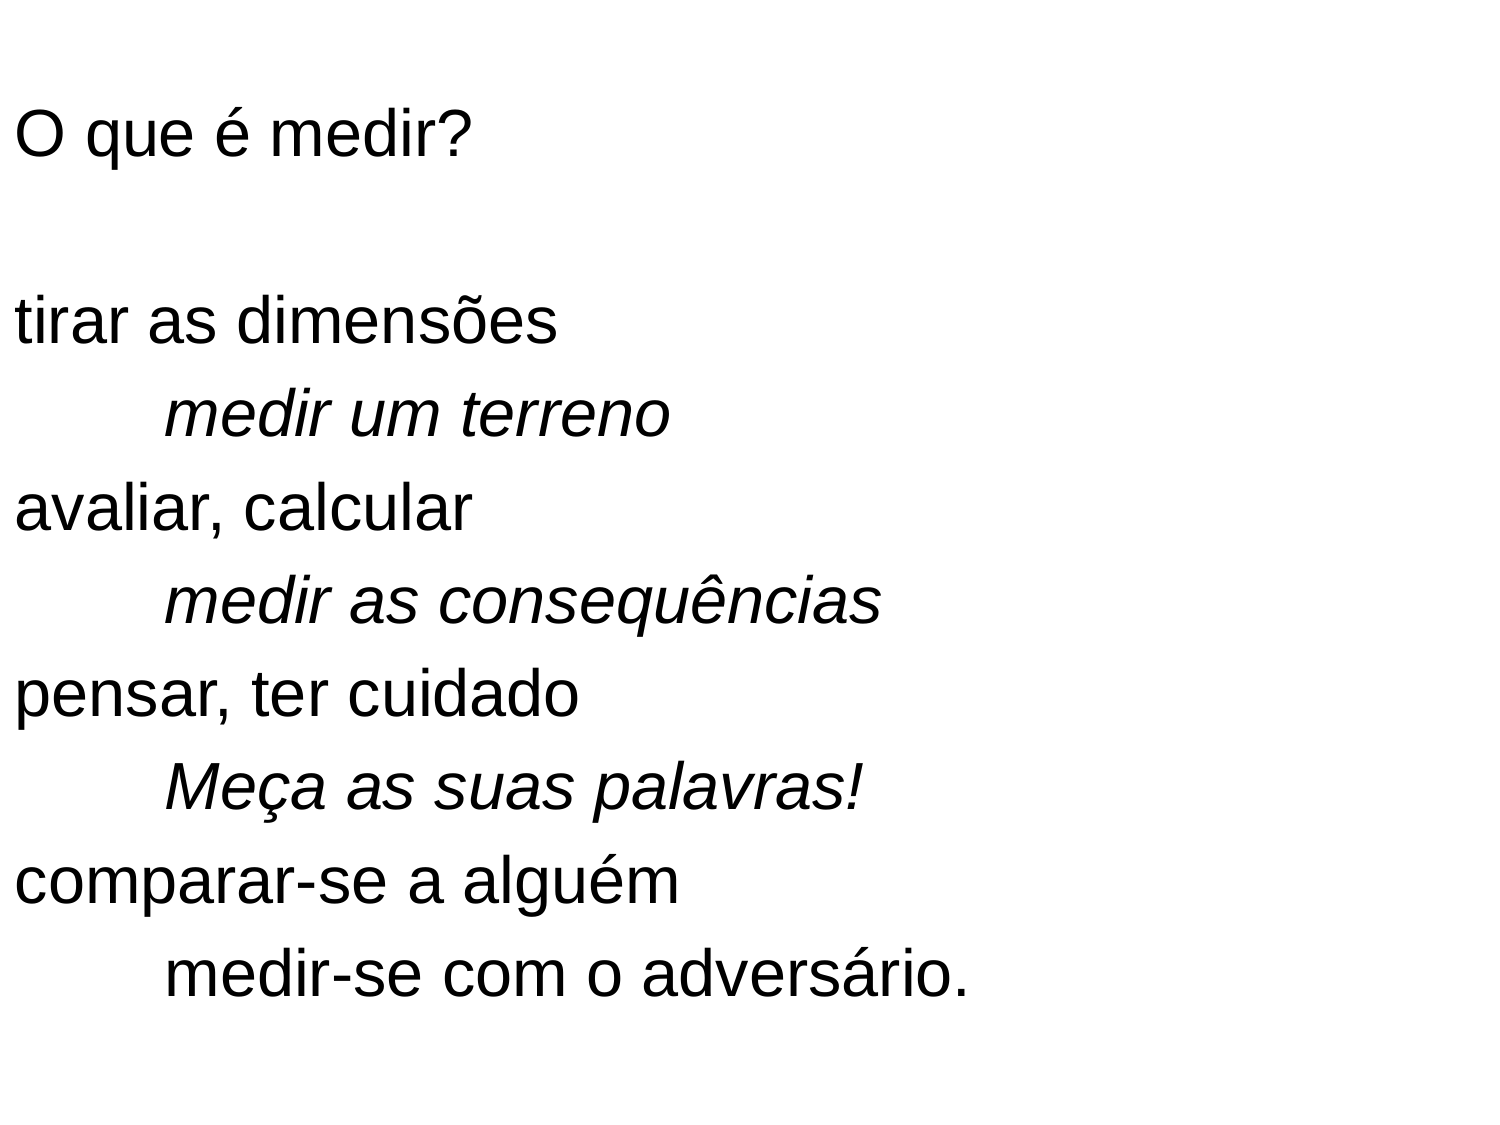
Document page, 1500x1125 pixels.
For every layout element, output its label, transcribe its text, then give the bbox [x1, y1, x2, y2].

list O que é medir? tirar as dimensões medir um terreno avaliar, calcular medir as consequências pensar, ter cuidado Meça as suas palavras! comparar-se a alguém medir-se com o adversário. [0, 19, 1500, 1125]
